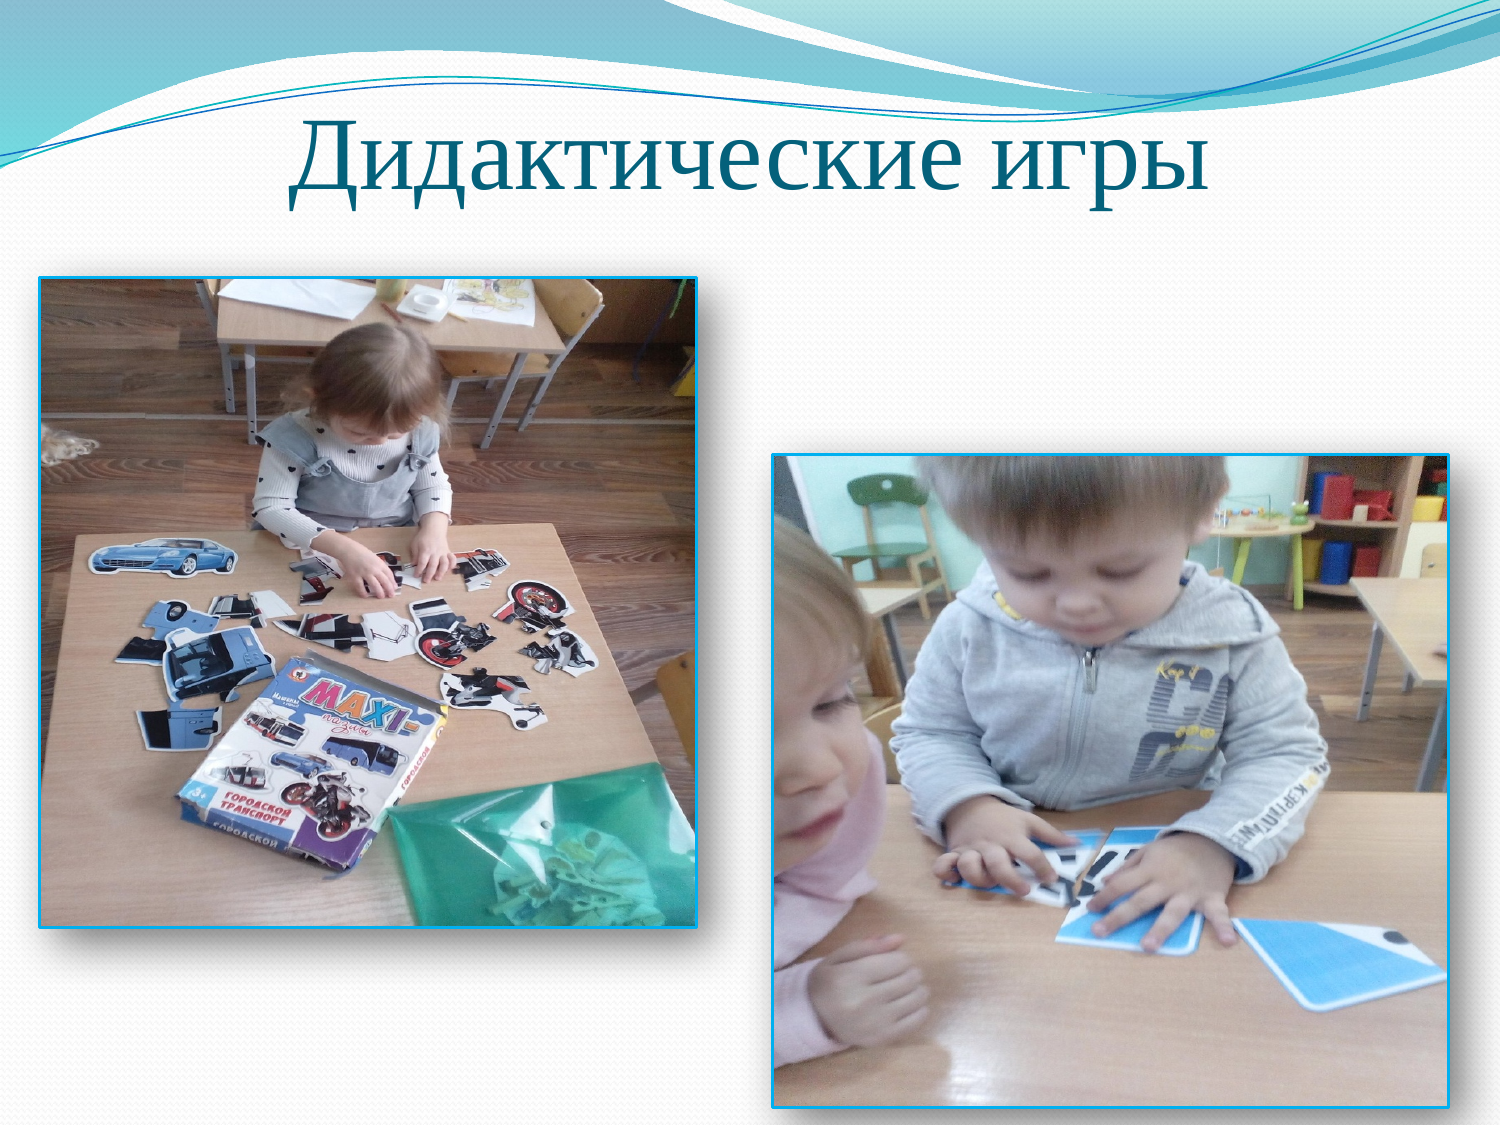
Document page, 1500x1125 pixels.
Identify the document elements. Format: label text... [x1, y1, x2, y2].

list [40, 278, 695, 926]
picture [775, 457, 1446, 1105]
title Дидактические игры [75, 0, 1425, 211]
